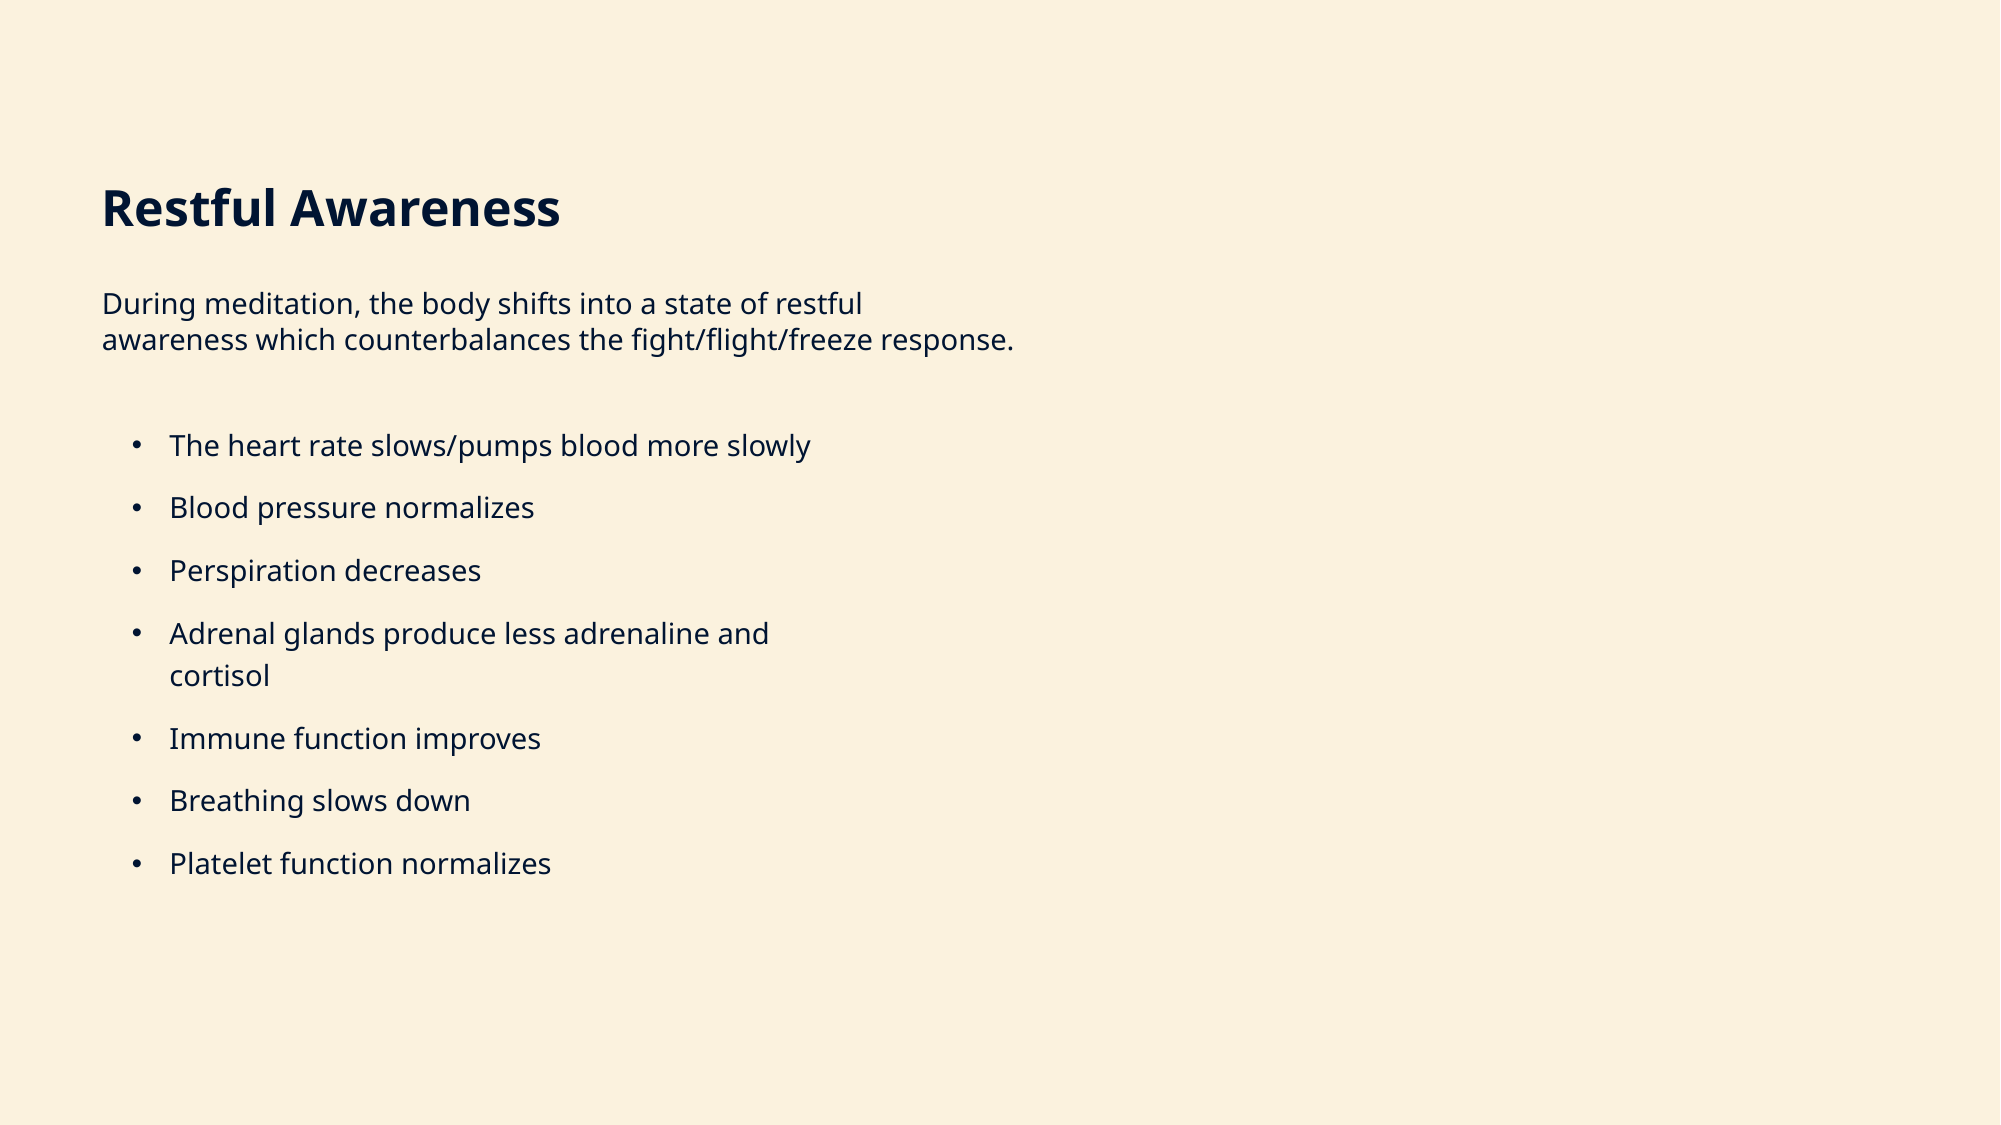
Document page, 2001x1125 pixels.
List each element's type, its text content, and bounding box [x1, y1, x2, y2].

list During meditation, the body shifts into a state of restful awareness which counterbalances the fight/flight/freeze response. [101, 285, 1016, 413]
text_box The heart rate slows/pumps blood more slowly Blood pressure normalizes Perspiration decreases Adrenal glands produce less adrenaline and cortisol Immune function improves Breathing slows down Platelet function normalizes [116, 412, 856, 858]
list Restful Awareness [101, 164, 1752, 284]
